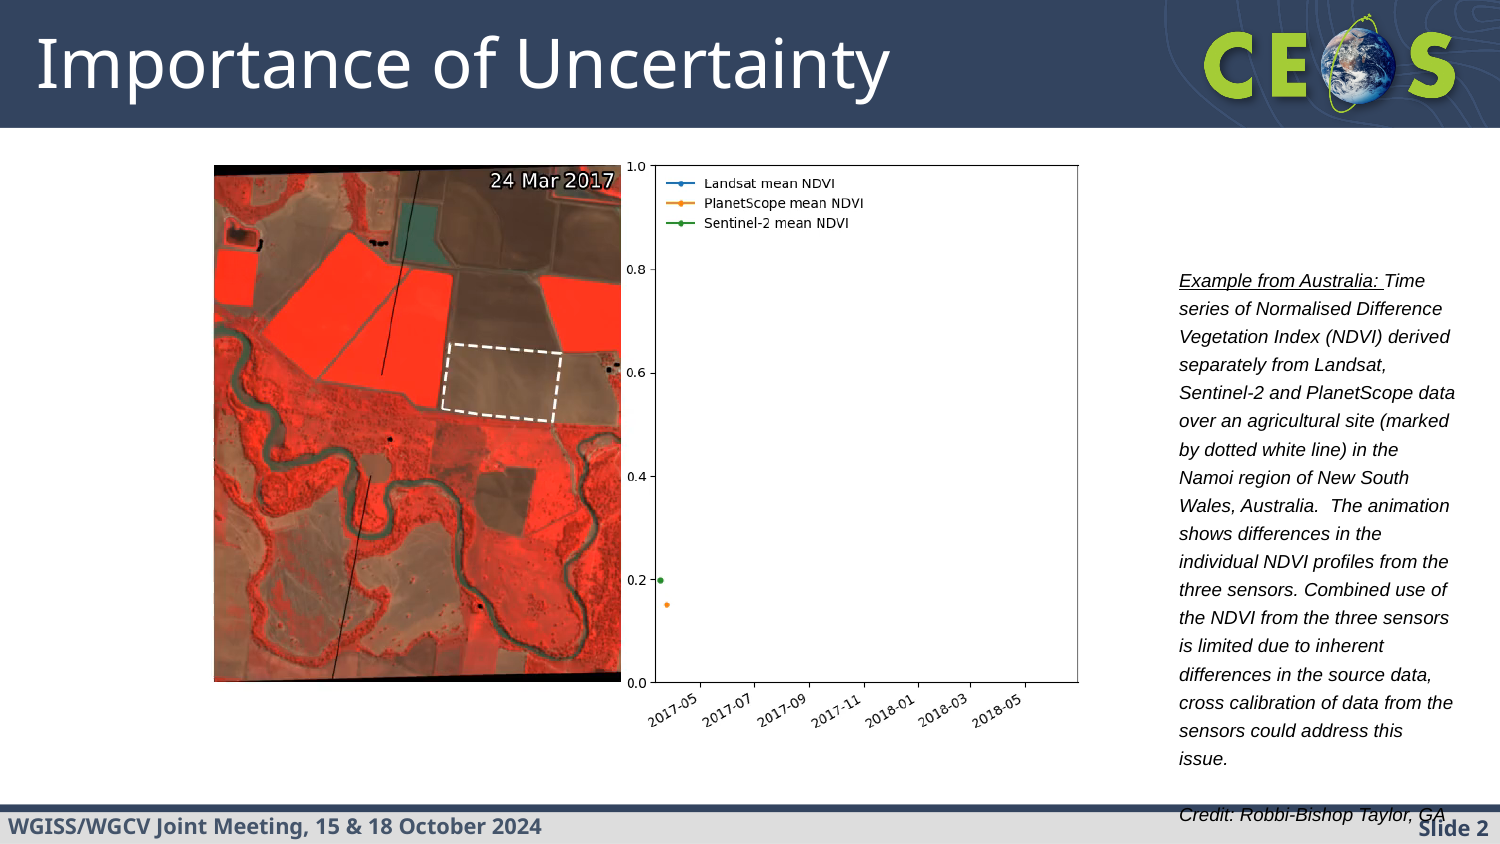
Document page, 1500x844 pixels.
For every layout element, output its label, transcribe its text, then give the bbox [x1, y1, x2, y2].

picture [1204, 13, 1455, 113]
text_box Example from Australia: Time series of Normalised Difference Vegetation Index (NDVI) derived separately from Landsat, Sentinel-2 and PlanetScope data over an agricultural site (marked by dotted white line) in the Namoi region of New South Wales, Australia. The animation shows differences in the individual NDVI profiles from the three sensors. Combined use of the NDVI from the three sensors is limited due to inherent differences in the source data, cross calibration of data from the sensors could address this issue. Credit: Robbi-Bishop Taylor, GA [1134, 257, 1500, 831]
picture [149, 145, 1095, 744]
title Importance of Uncertainty [21, 21, 1177, 118]
